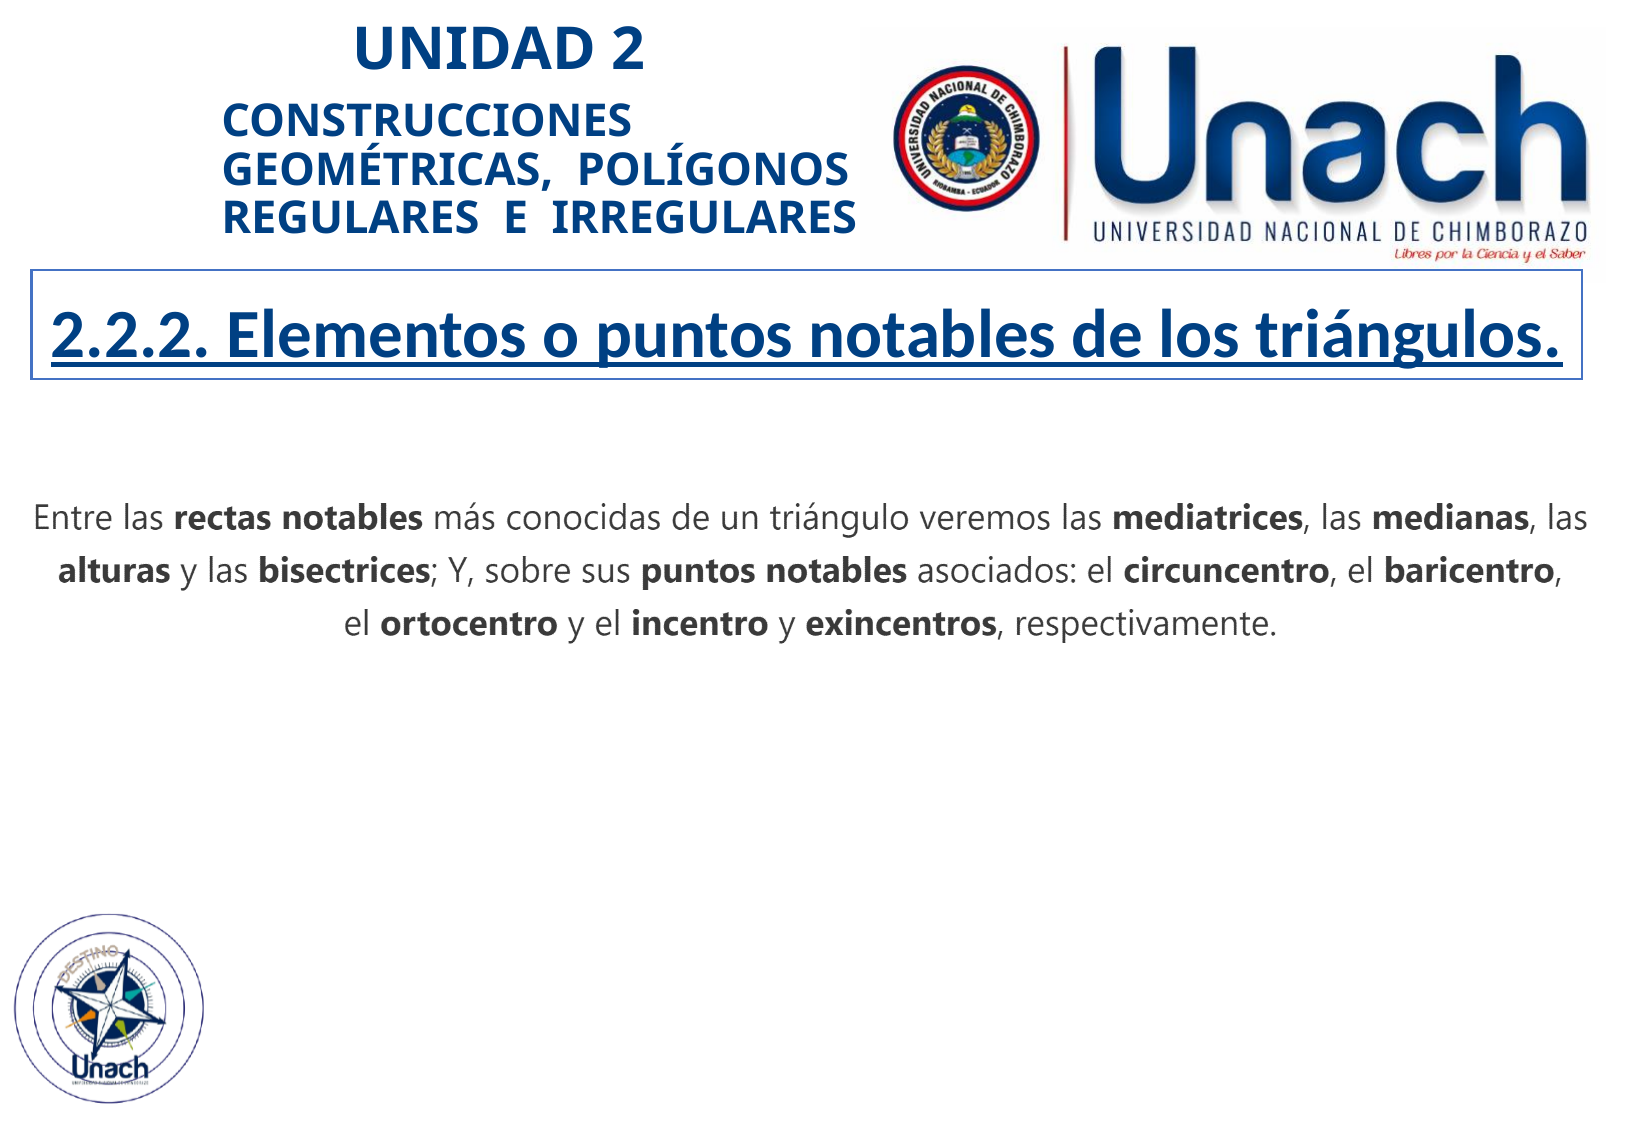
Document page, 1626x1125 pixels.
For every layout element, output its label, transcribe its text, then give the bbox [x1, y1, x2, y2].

text_box UNIDAD 2 [337, 10, 841, 87]
picture [0, 458, 1625, 667]
picture [860, 27, 1606, 283]
text_box CONSTRUCCIONES GEOMÉTRICAS, POLÍGONOS REGULARES E IRREGULARES [206, 87, 860, 252]
text_box 2.2.2. Elementos o puntos notables de los triángulos. [30, 269, 1583, 380]
picture [0, 902, 225, 1125]
